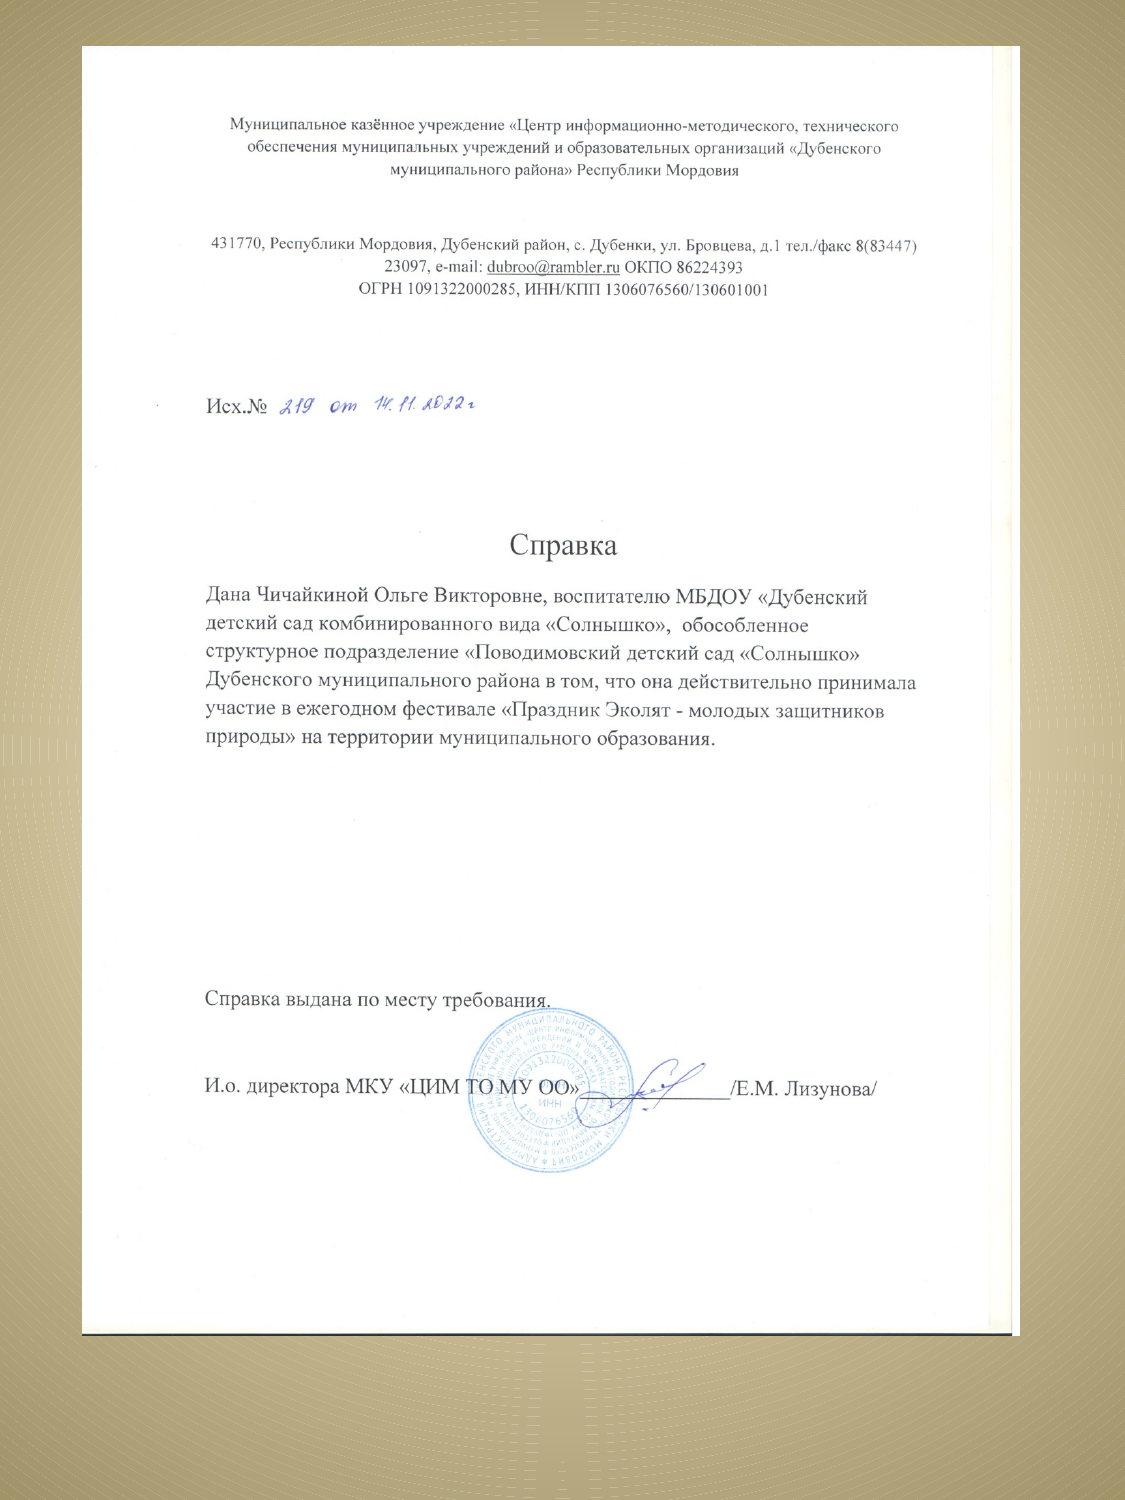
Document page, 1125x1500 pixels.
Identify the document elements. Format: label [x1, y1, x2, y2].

picture [81, 46, 1020, 1337]
